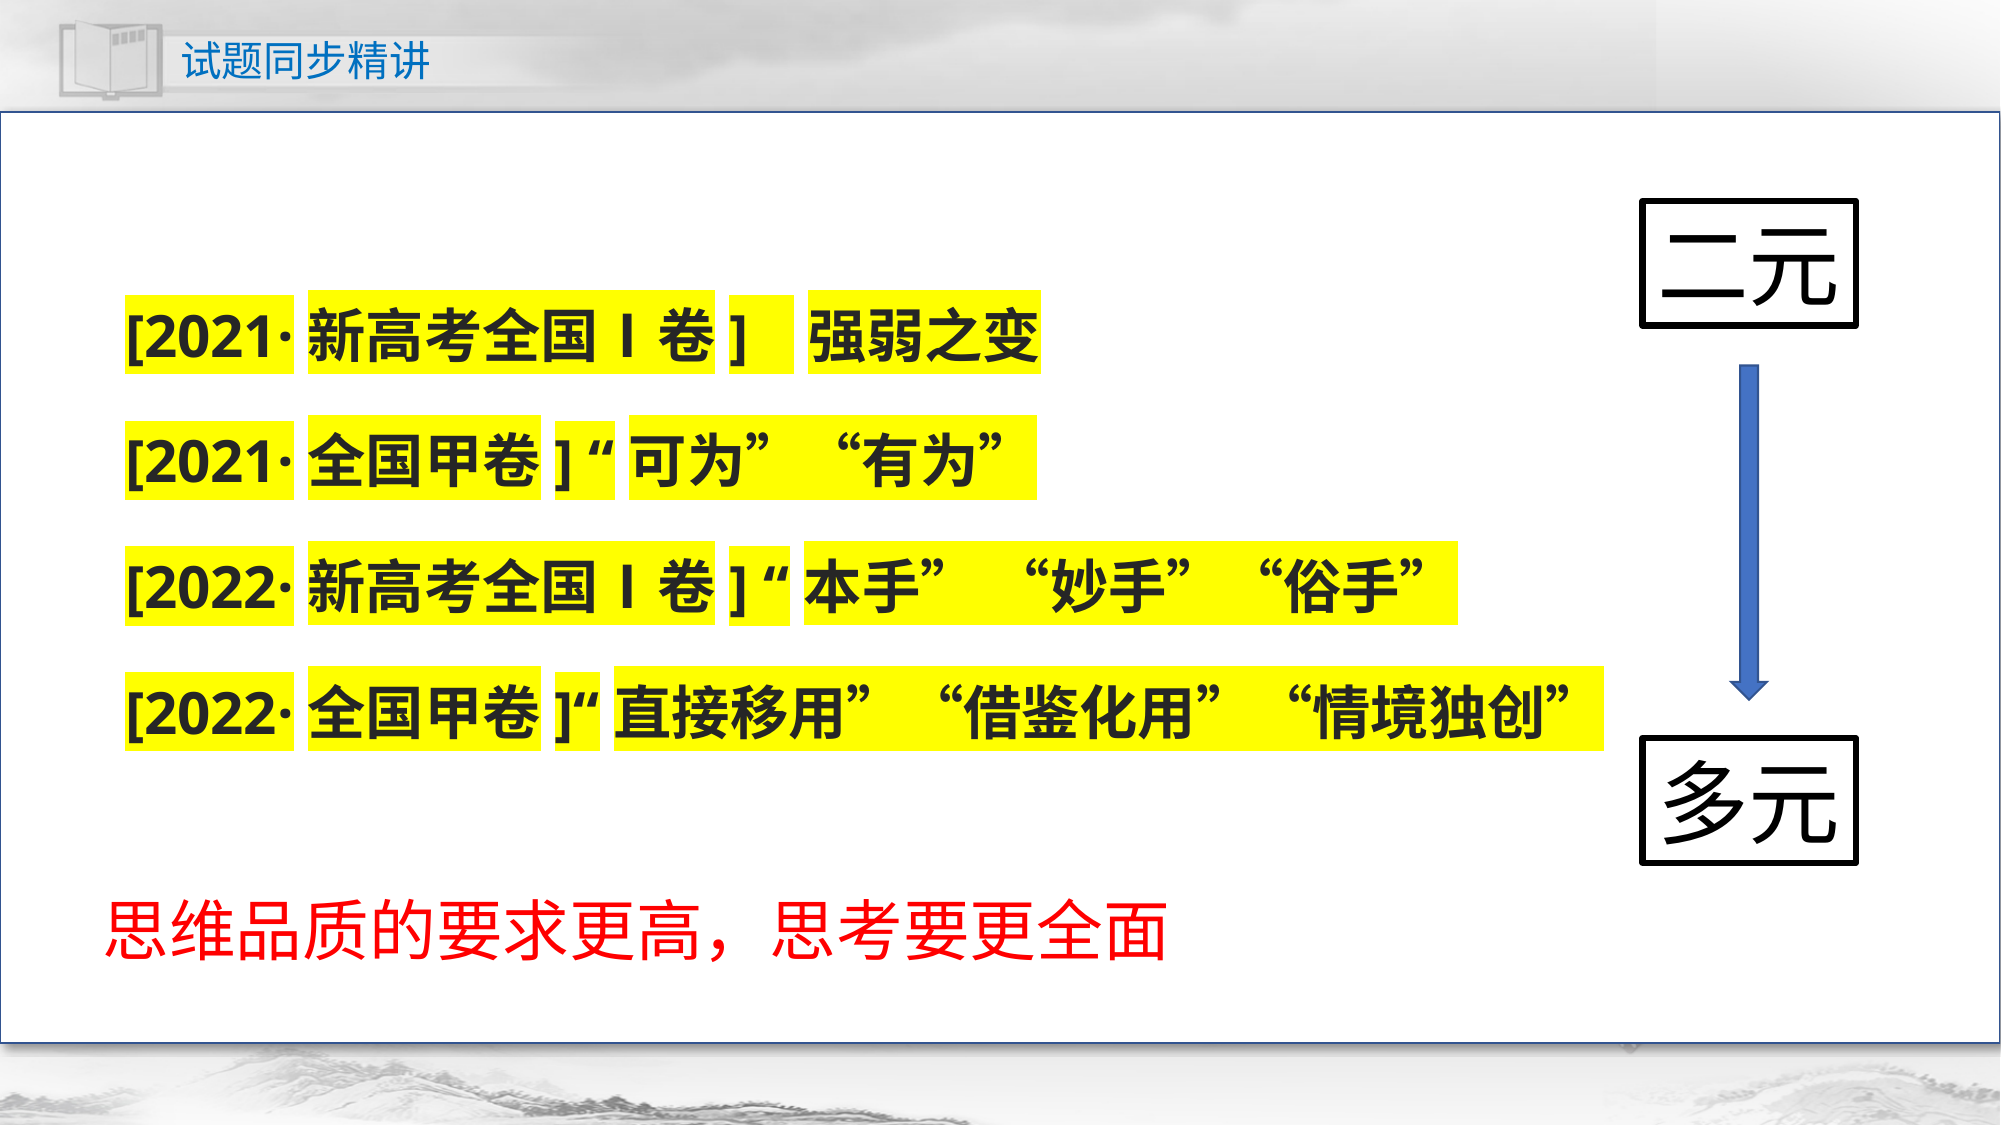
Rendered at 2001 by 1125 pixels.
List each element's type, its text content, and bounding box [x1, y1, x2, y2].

list [2021·新高考全国Ⅰ卷] 强弱之变 [2021·全国甲卷] “可为”“有为” [2022·新高考全国Ⅰ卷] “本手” “妙手”“俗手” [2022·全国甲卷]“直接移用”“借鉴化用”“情境独创” [110, 256, 1793, 921]
text_box 多元 [1642, 738, 1856, 863]
text_box [1728, 364, 1770, 702]
text_box 二元 [1642, 200, 1856, 326]
picture [0, 0, 2000, 111]
text_box 思维品质的要求更高，思考要更全面 [87, 881, 1715, 977]
picture [0, 1044, 2000, 1125]
